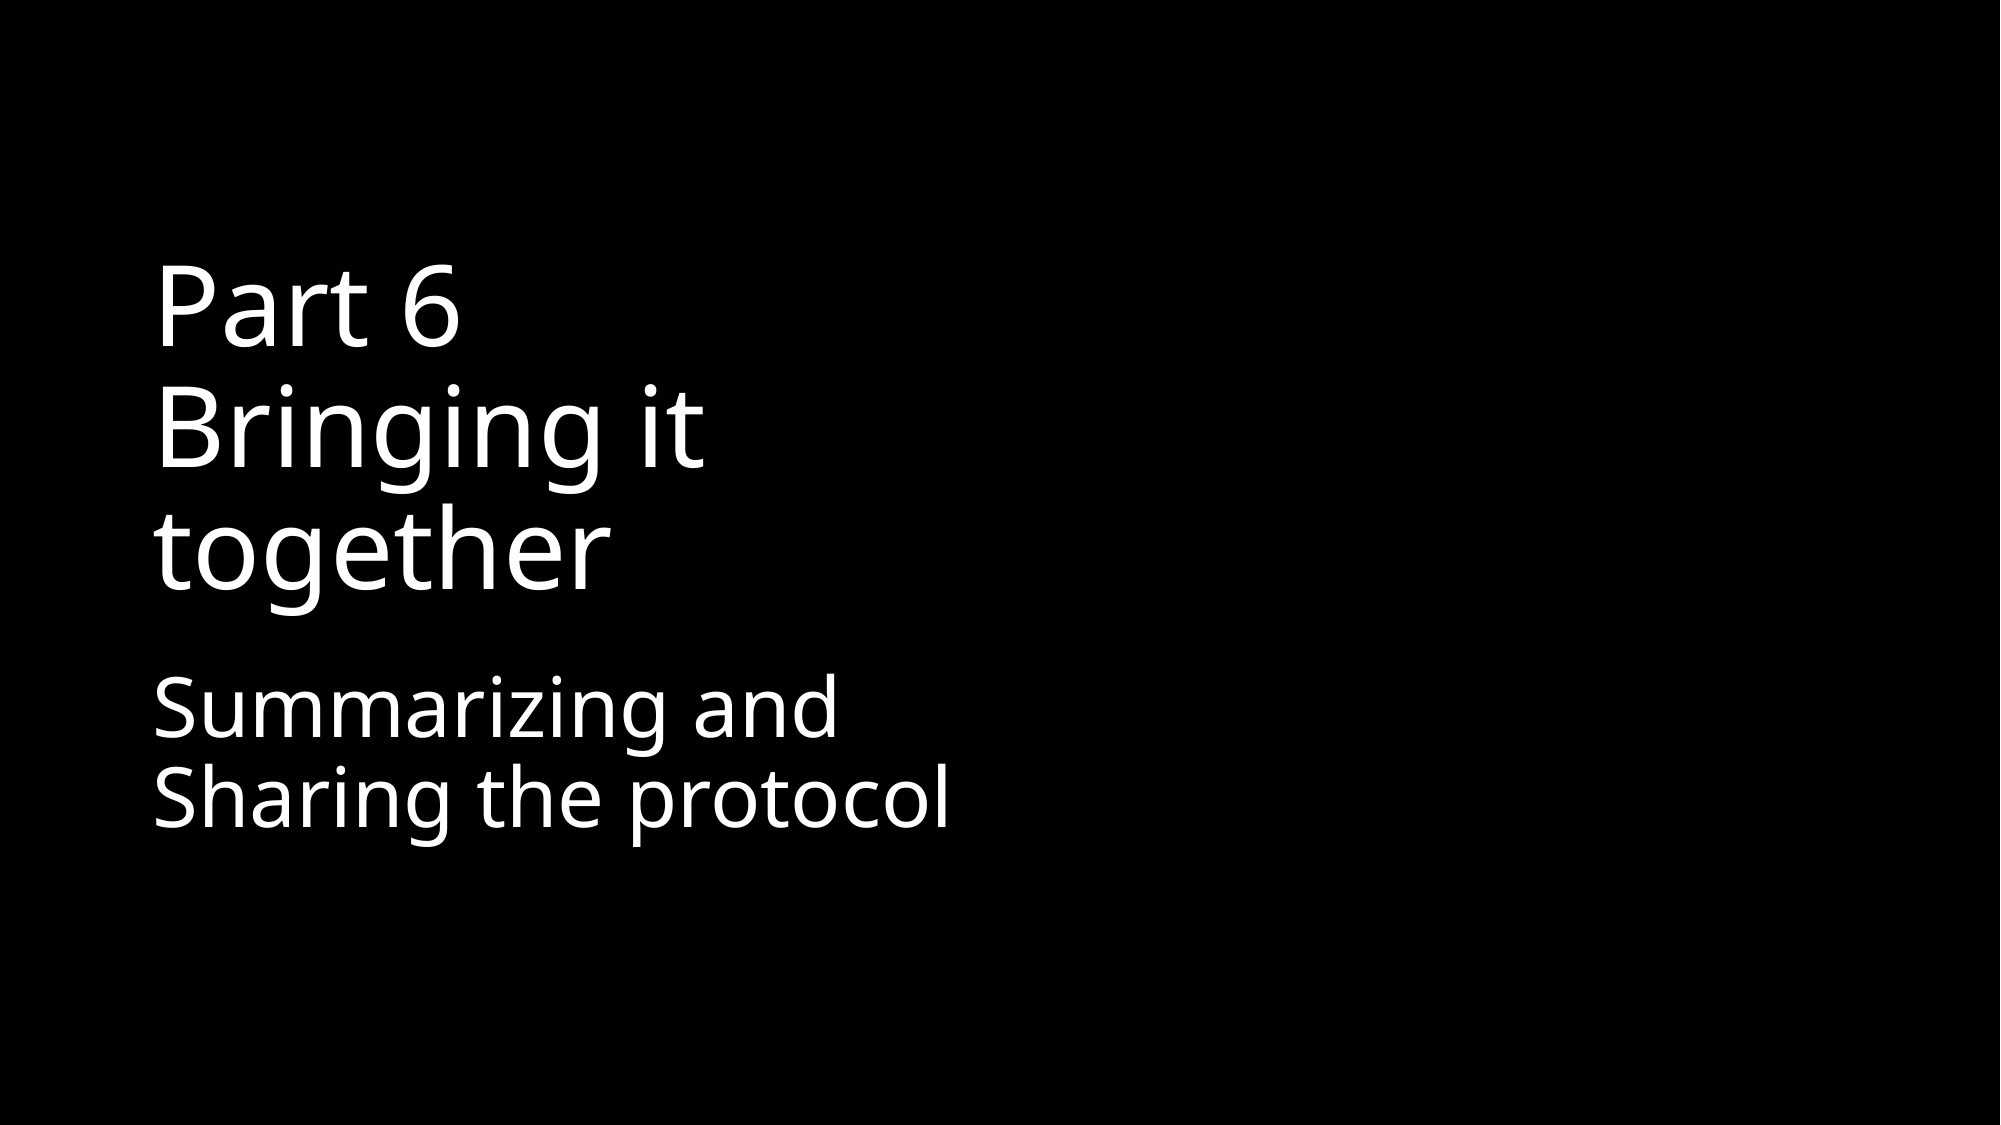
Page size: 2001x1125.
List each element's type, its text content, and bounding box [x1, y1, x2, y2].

title Part 6 Bringing it together Summarizing and Sharing the protocol [137, 192, 1041, 911]
